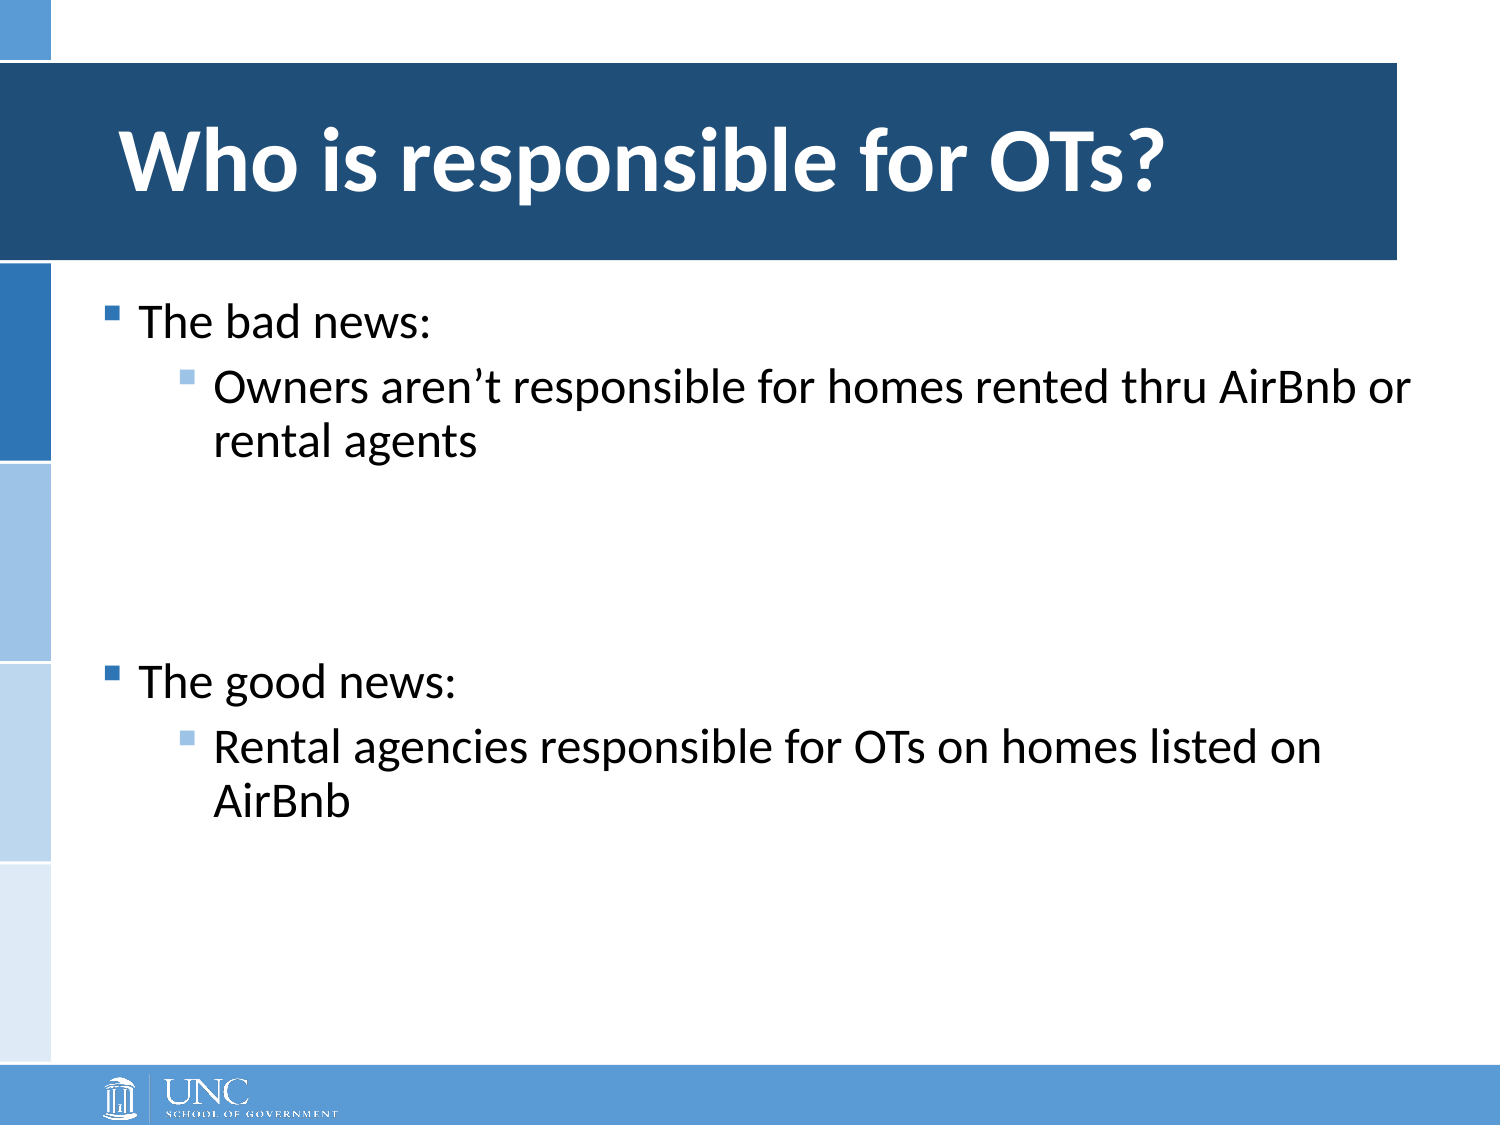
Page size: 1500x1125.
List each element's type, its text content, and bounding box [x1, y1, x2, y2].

title Who is responsible for OTs? [103, 62, 1397, 261]
list The bad news: Owners aren’t responsible for homes rented thru AirBnb or rental agents The good news: Rental agencies responsible for OTs on homes listed on AirBnb [85, 288, 1433, 947]
picture [103, 1070, 338, 1125]
